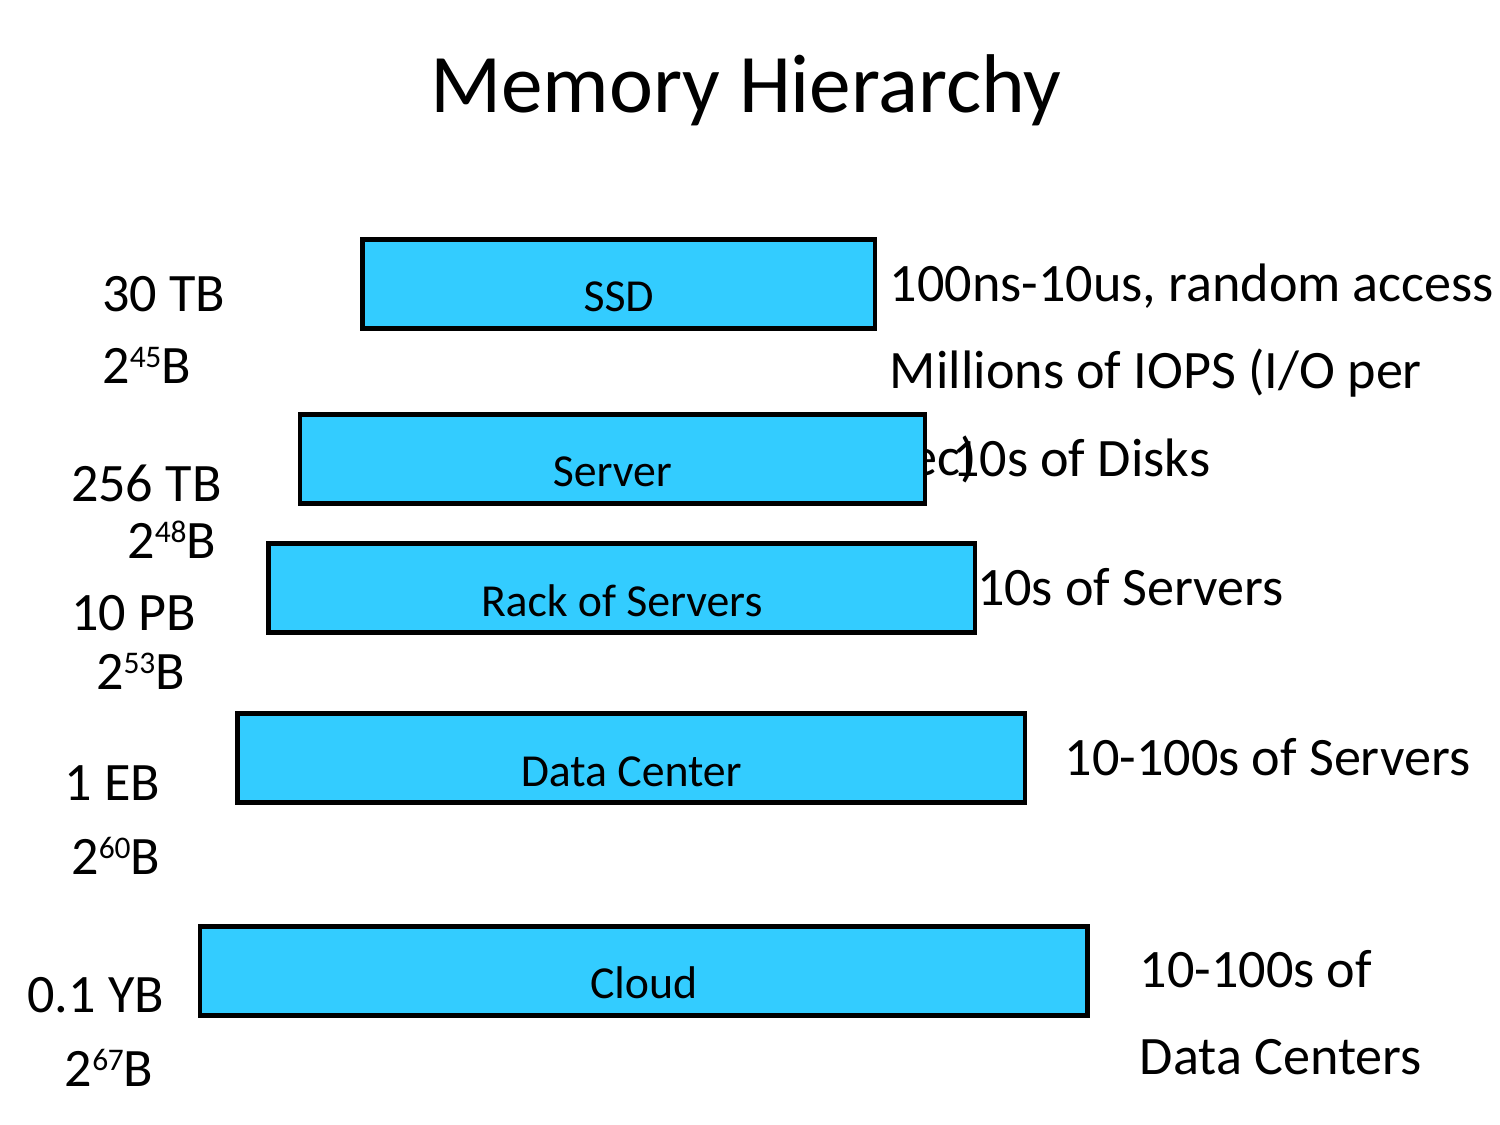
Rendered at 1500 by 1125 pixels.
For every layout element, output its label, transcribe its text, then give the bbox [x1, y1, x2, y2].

text_box Rack of Servers [275, 543, 975, 633]
text_box 10 PB [56, 546, 282, 649]
text_box 260B [56, 790, 220, 894]
text_box 10s of Servers [962, 521, 1500, 624]
text_box 256 TB [56, 417, 282, 520]
text_box Server [300, 414, 925, 504]
text_box Cloud [199, 926, 1088, 1016]
text_box 30 TB [87, 227, 250, 299]
text_box 248B [112, 474, 275, 578]
text_box 267B [49, 1002, 213, 1106]
text_box 0.1 YB [12, 929, 238, 1032]
text_box 253B [81, 605, 244, 709]
text_box 10-100s of Data Centers [1124, 903, 1500, 1094]
text_box 10-100s of Servers [1049, 691, 1500, 794]
text_box Data Center [237, 713, 1025, 803]
text_box 100ns-10us, random access Millions of IOPS (I/O per sec) [874, 217, 1500, 494]
text_box Memory Hierarchy [108, 25, 1384, 130]
text_box 1 EB [49, 716, 275, 819]
text_box 10s of Disks [937, 392, 1500, 495]
text_box 245B [87, 299, 250, 402]
text_box SSD [362, 239, 874, 329]
